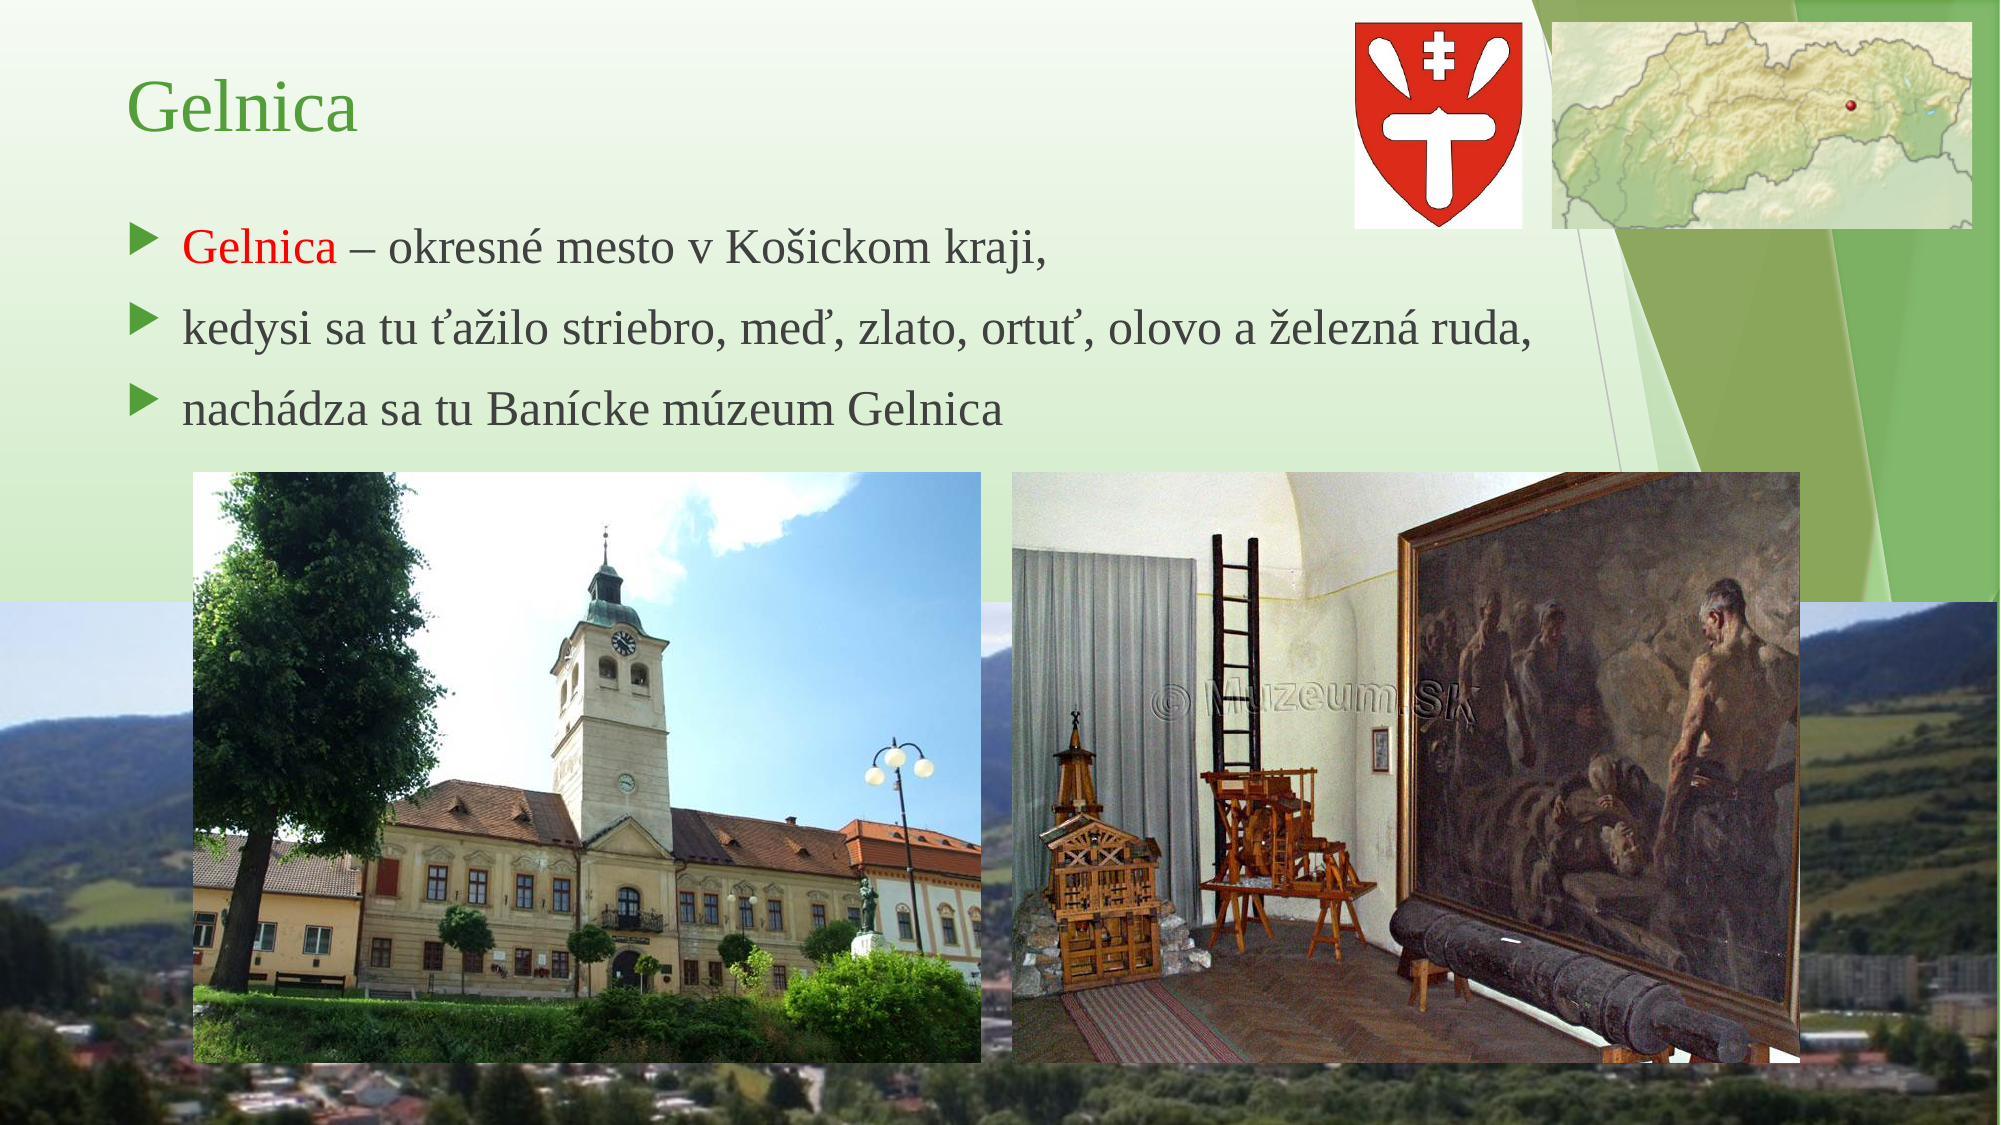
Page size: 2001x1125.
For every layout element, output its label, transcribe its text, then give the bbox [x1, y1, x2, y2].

picture [193, 471, 981, 1063]
picture [1354, 22, 1523, 229]
picture [0, 601, 1998, 1125]
picture [1012, 471, 1800, 1063]
list Gelnica – okresné mesto v Košickom kraji, kedysi sa tu ťažilo striebro, meď, zlato, ortuť, olovo a železná ruda, nachádza sa tu Banícke múzeum Gelnica [111, 205, 1762, 600]
text_box Gelnica [111, 49, 827, 172]
picture [1551, 22, 1973, 229]
